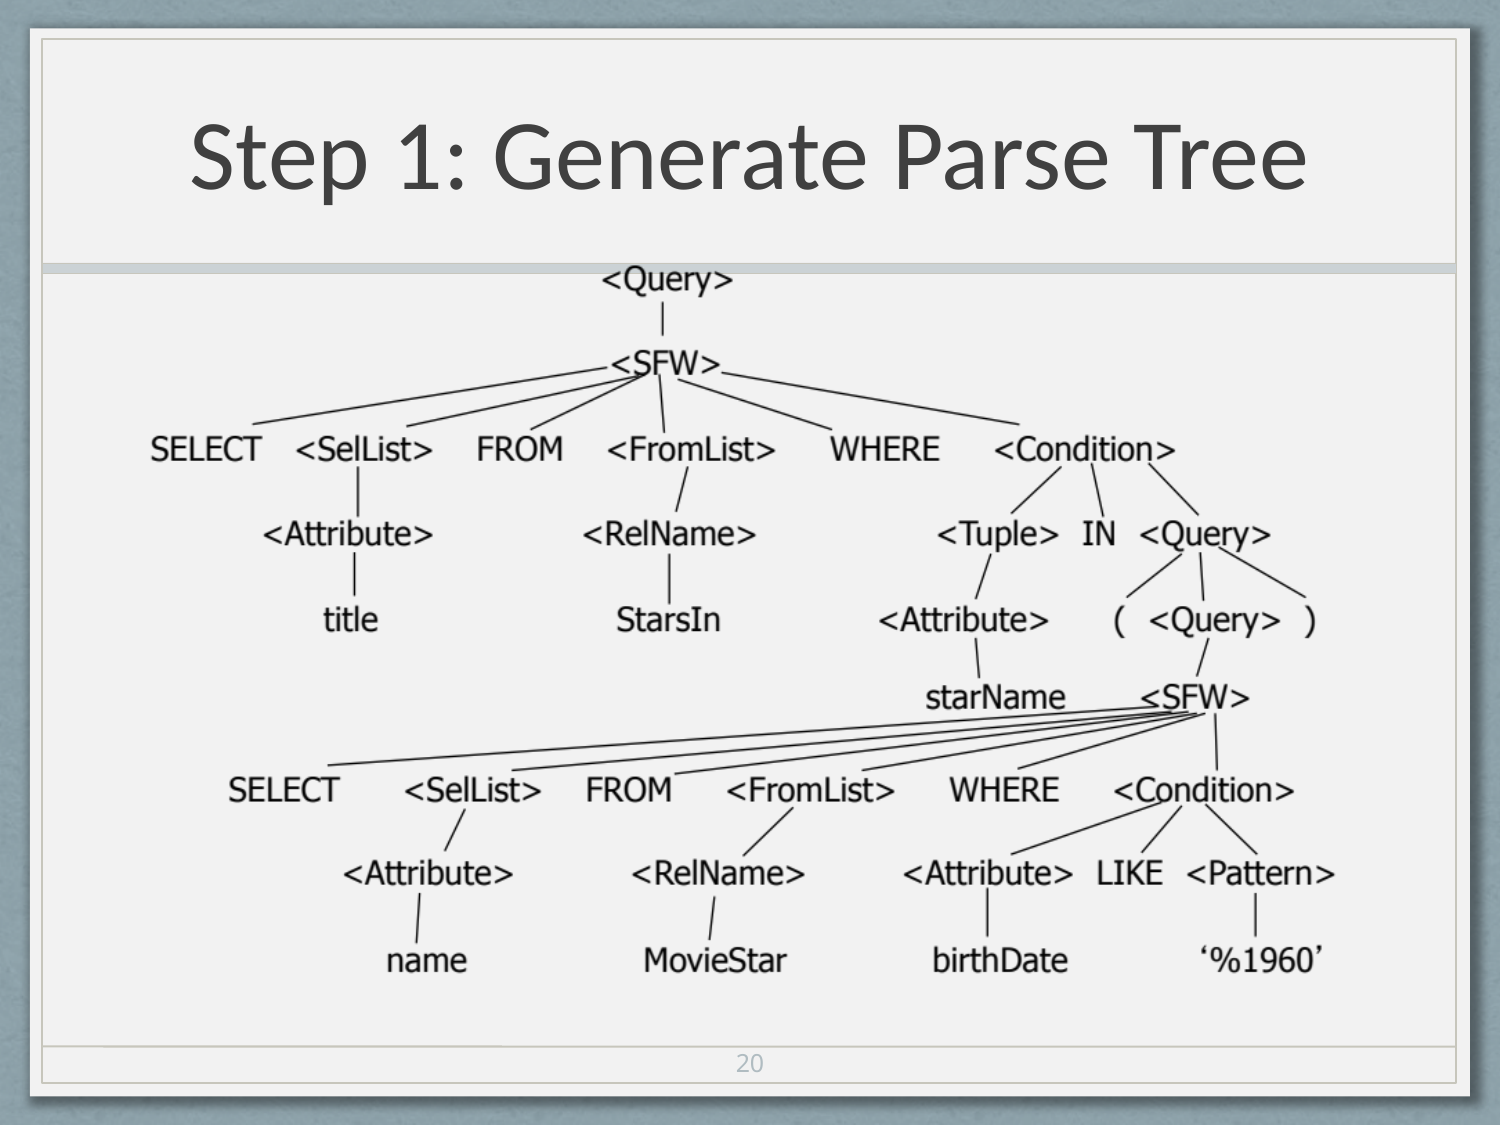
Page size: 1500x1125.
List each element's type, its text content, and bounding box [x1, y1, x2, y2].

title Step 1: Generate Parse Tree [147, 40, 1353, 242]
slide_number 20 [687, 1042, 813, 1088]
picture [136, 249, 1353, 984]
